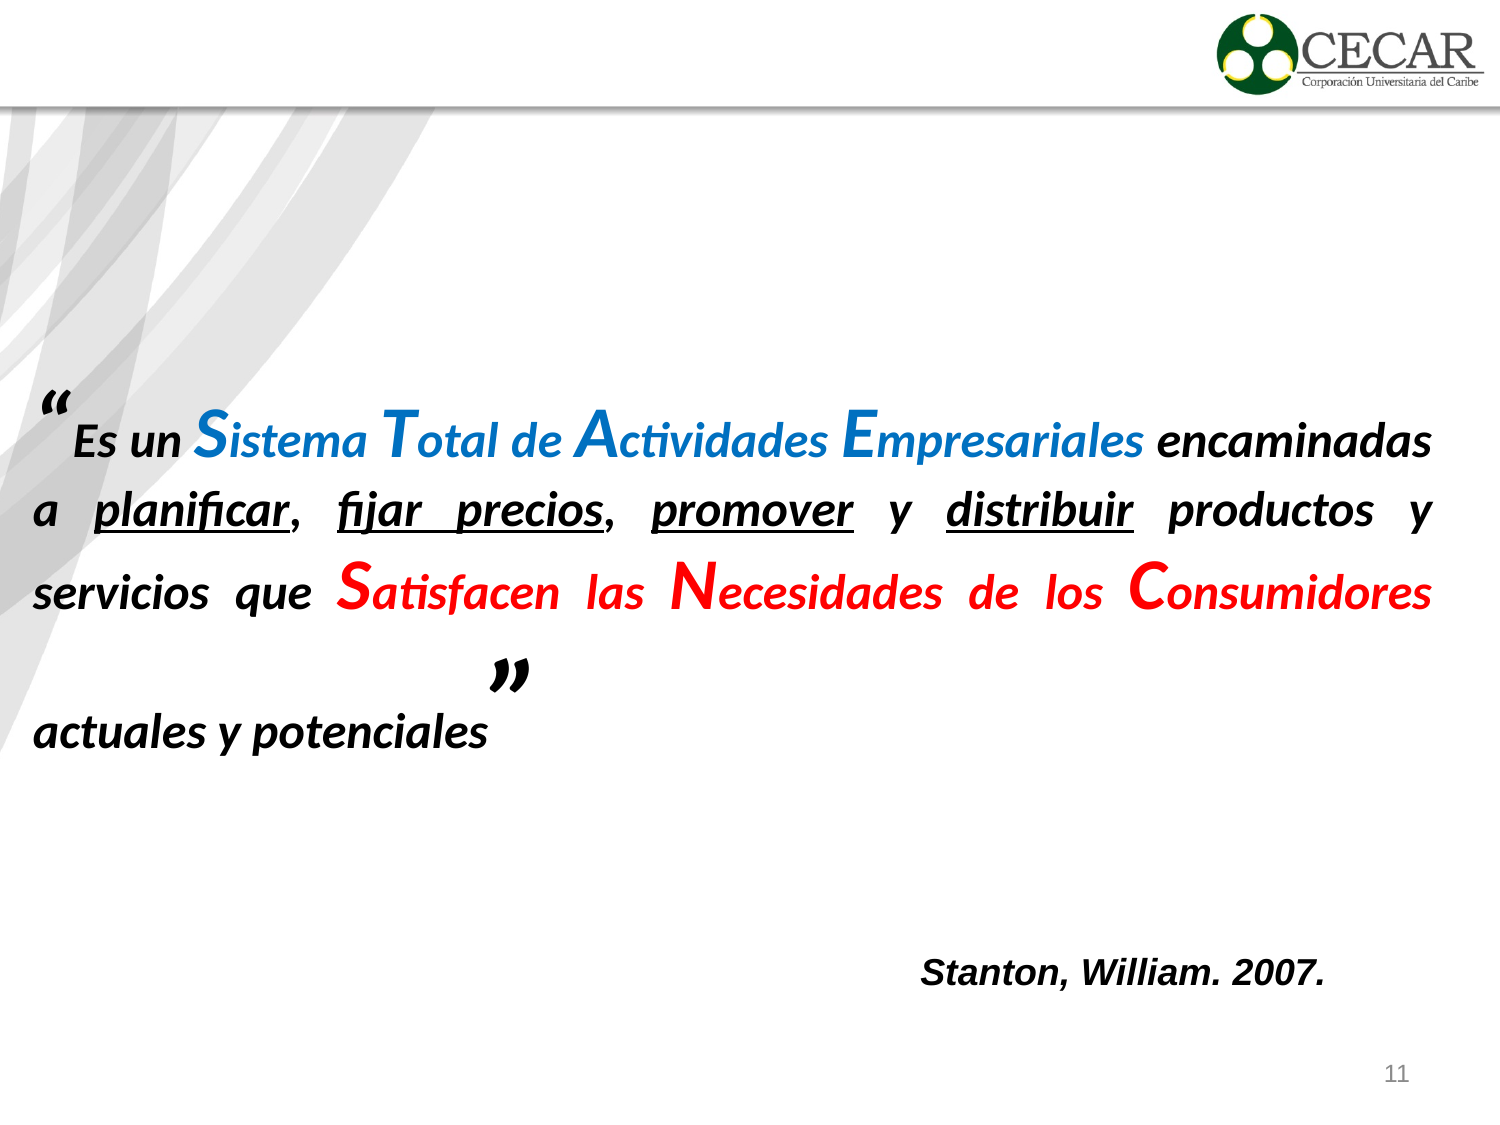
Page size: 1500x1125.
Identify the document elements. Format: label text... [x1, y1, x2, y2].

picture [0, 0, 1500, 1125]
text_box “Es un Sistema Total de Actividades Empresariales encaminadas a planificar, fijar precios, promover y distribuir productos y servicios que Satisfacen las Necesidades de los Consumidores actuales y potenciales” [18, 358, 1447, 782]
slide_number 11 [1074, 1042, 1425, 1103]
text_box Stanton, William. 2007. [905, 940, 1342, 1001]
